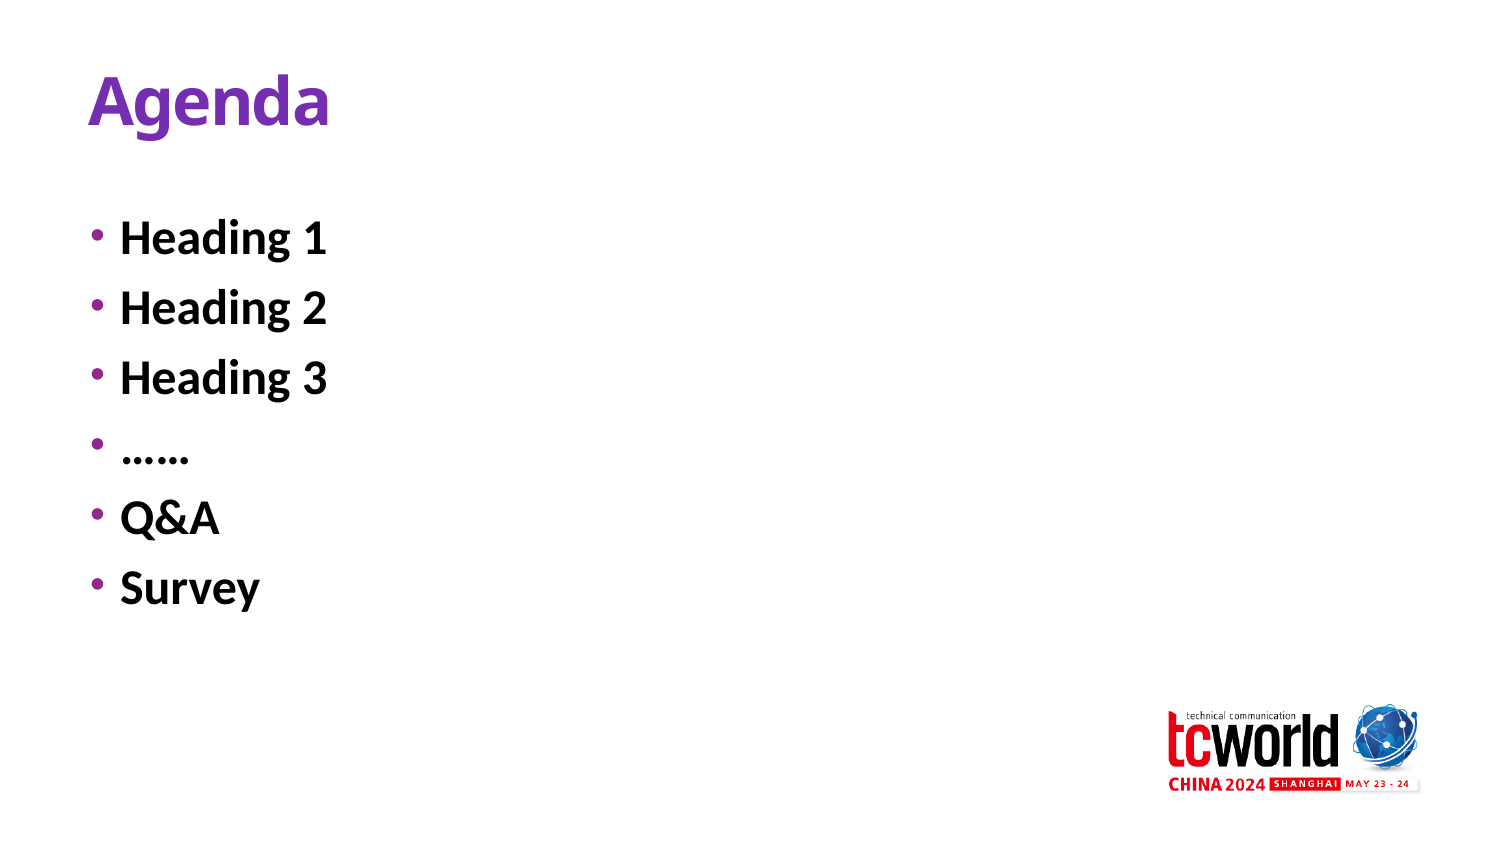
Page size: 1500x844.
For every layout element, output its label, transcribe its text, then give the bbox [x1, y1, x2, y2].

title Agenda [73, 40, 1427, 157]
picture [1166, 750, 1423, 799]
list Heading 1 Heading 2 Heading 3 …… Q&A Survey [75, 196, 1425, 750]
